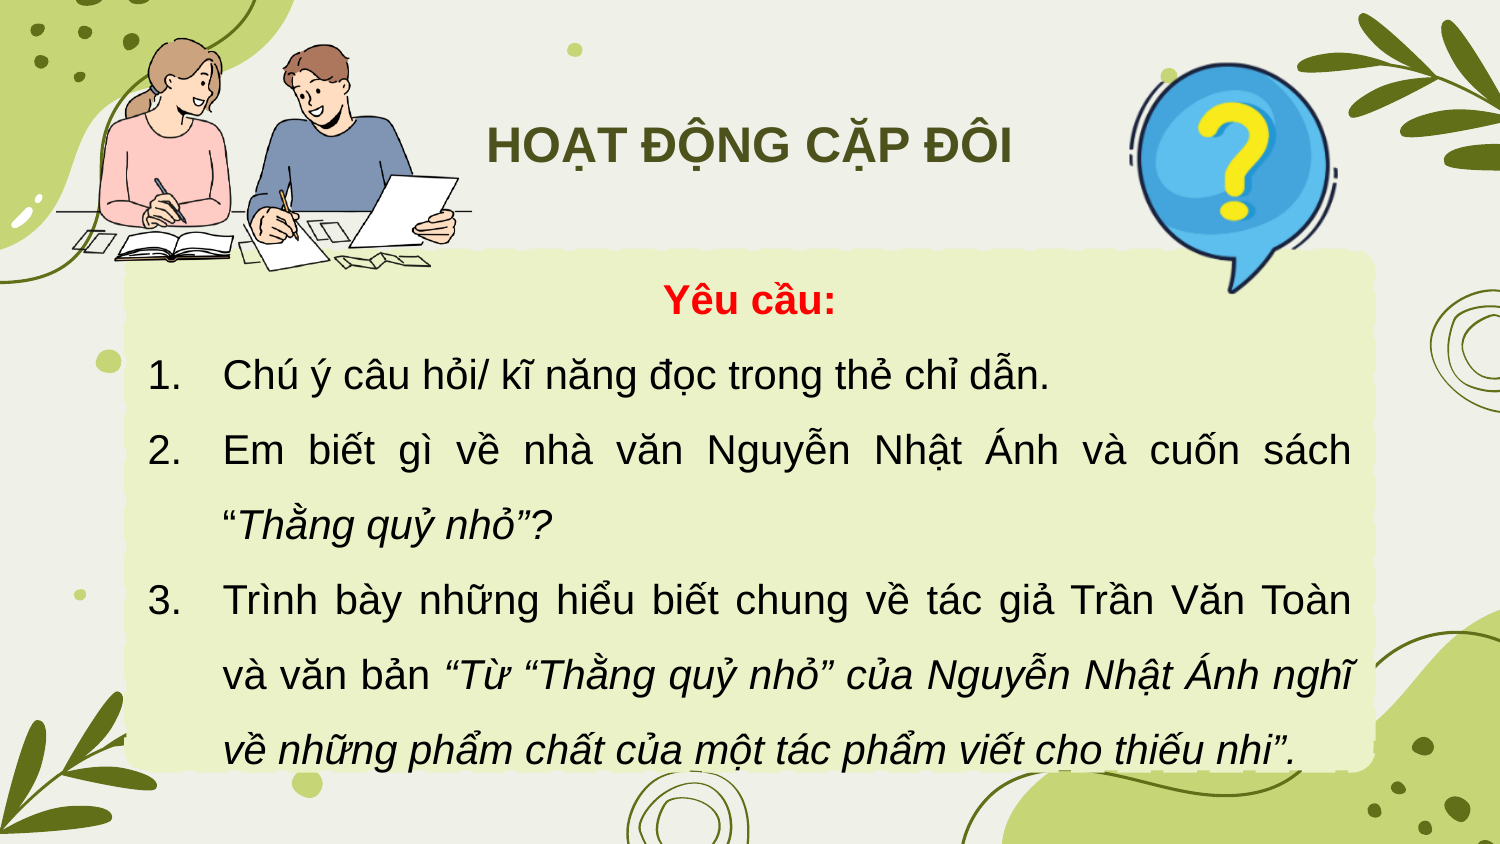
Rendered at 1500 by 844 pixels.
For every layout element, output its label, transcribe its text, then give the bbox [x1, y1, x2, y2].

picture [1102, 44, 1444, 317]
text_box HOẠT ĐỘNG CẶP ĐÔI [477, 105, 1052, 180]
picture [55, 0, 473, 272]
text_box Yêu cầu: Chú ý câu hỏi/ kĩ năng đọc trong thẻ chỉ dẫn. Em biết gì về nhà văn Nguyễn Nhật Ánh và cuốn sách “Thằng quỷ nhỏ”? Trình bày những hiểu biết chung về tác giả Trần Văn Toàn và văn bản “Từ “Thằng quỷ nhỏ” của Nguyễn Nhật Ánh nghĩ về những phẩm chất của một tác phẩm viết cho thiếu nhi”. [124, 248, 1376, 773]
